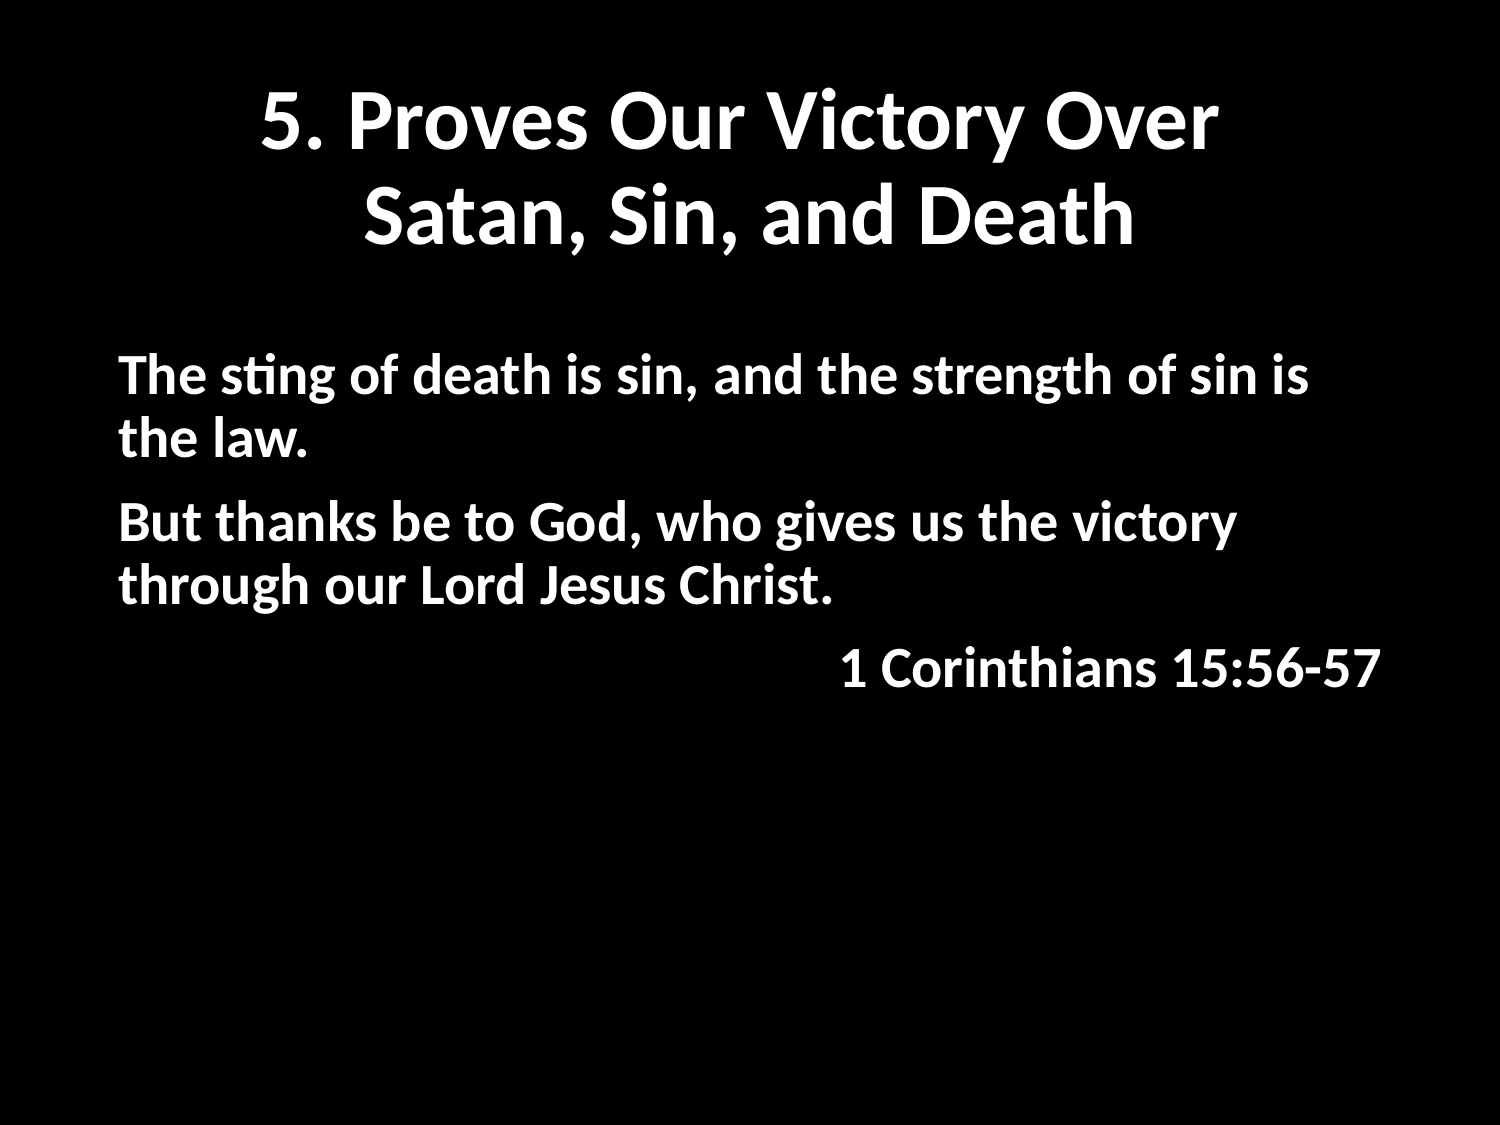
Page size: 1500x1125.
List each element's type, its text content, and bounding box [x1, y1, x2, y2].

title 5. Proves Our Victory Over Satan, Sin, and Death [103, 59, 1397, 278]
list The sting of death is sin, and the strength of sin is the law. But thanks be to God, who gives us the victory through our Lord Jesus Christ. 1 Corinthians 15:56-57 [103, 336, 1397, 1014]
